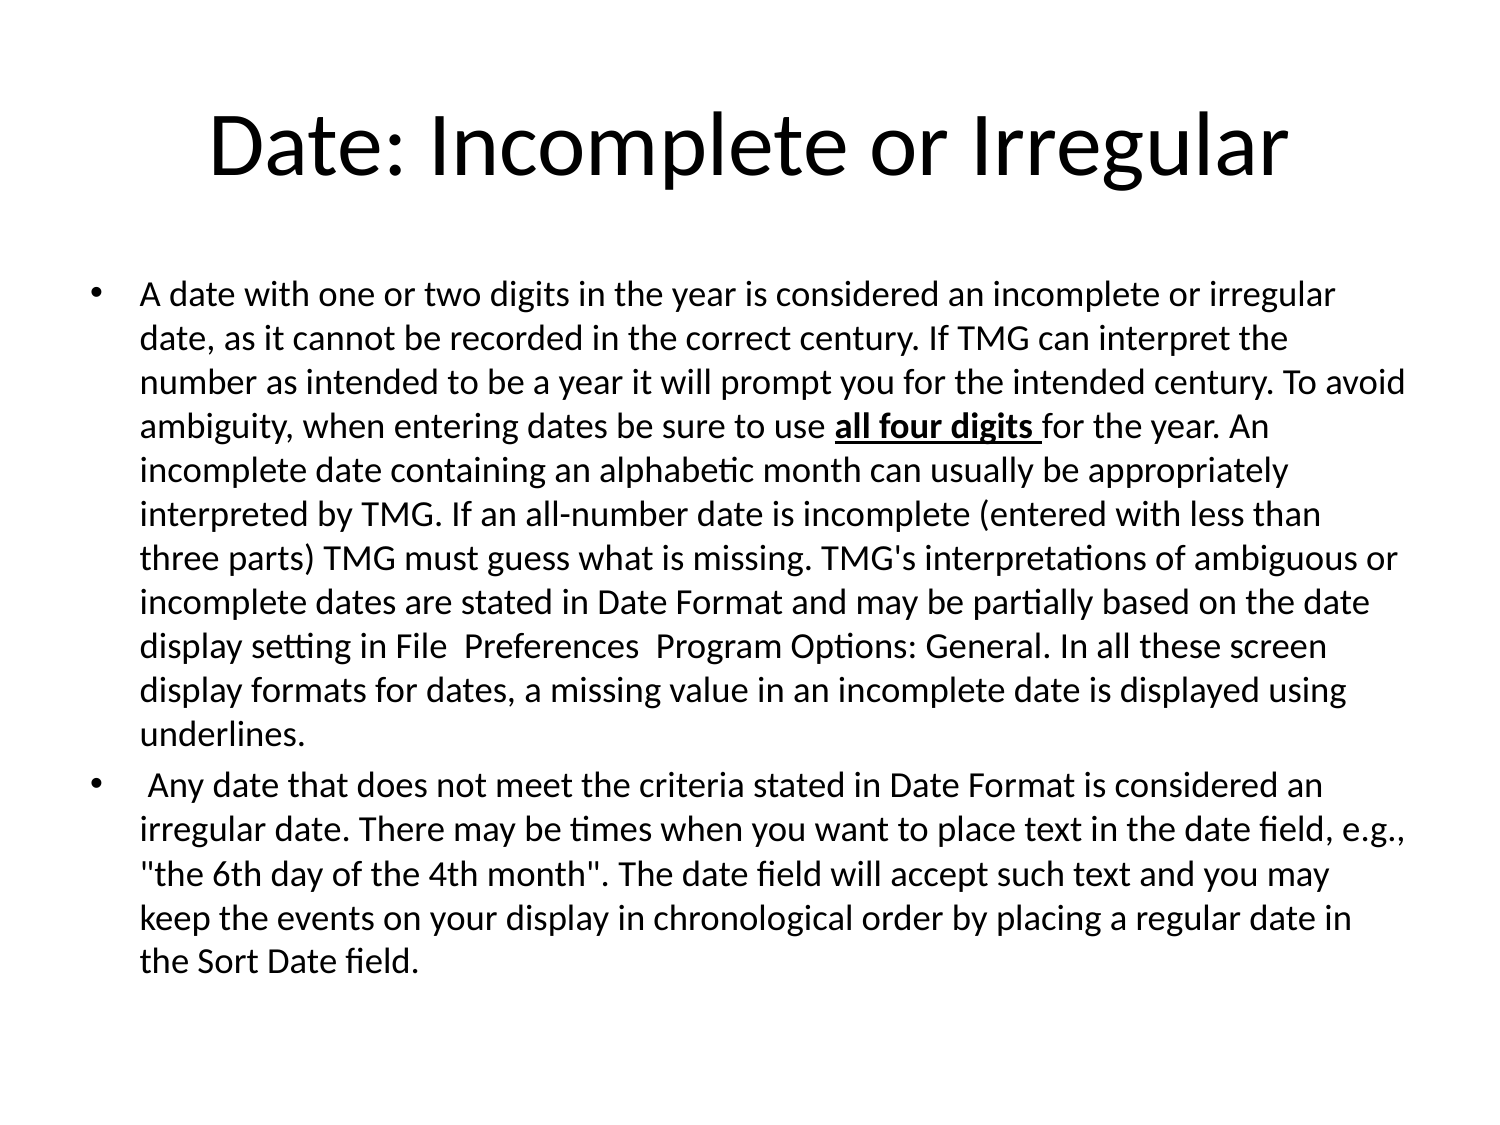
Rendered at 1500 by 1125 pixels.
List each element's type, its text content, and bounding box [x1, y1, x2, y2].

title Date: Incomplete or Irregular [75, 45, 1425, 233]
list A date with one or two digits in the year is considered an incomplete or irregular date, as it cannot be recorded in the correct century. If TMG can interpret the number as intended to be a year it will prompt you for the intended century. To avoid ambiguity, when entering dates be sure to use all four digits for the year. An incomplete date containing an alphabetic month can usually be appropriately interpreted by TMG. If an all-number date is incomplete (entered with less than three parts) TMG must guess what is missing. TMG's interpretations of ambiguous or incomplete dates are stated in Date Format and may be partially based on the date display setting in File Preferences Program Options: General. In all these screen display formats for dates, a missing value in an incomplete date is displayed using underlines. Any date that does not meet the criteria stated in Date Format is considered an irregular date. There may be times when you want to place text in the date field, e.g., "the 6th day of the 4th month". The date field will accept such text and you may keep the events on your display in chronological order by placing a regular date in the Sort Date field. [75, 262, 1425, 1005]
